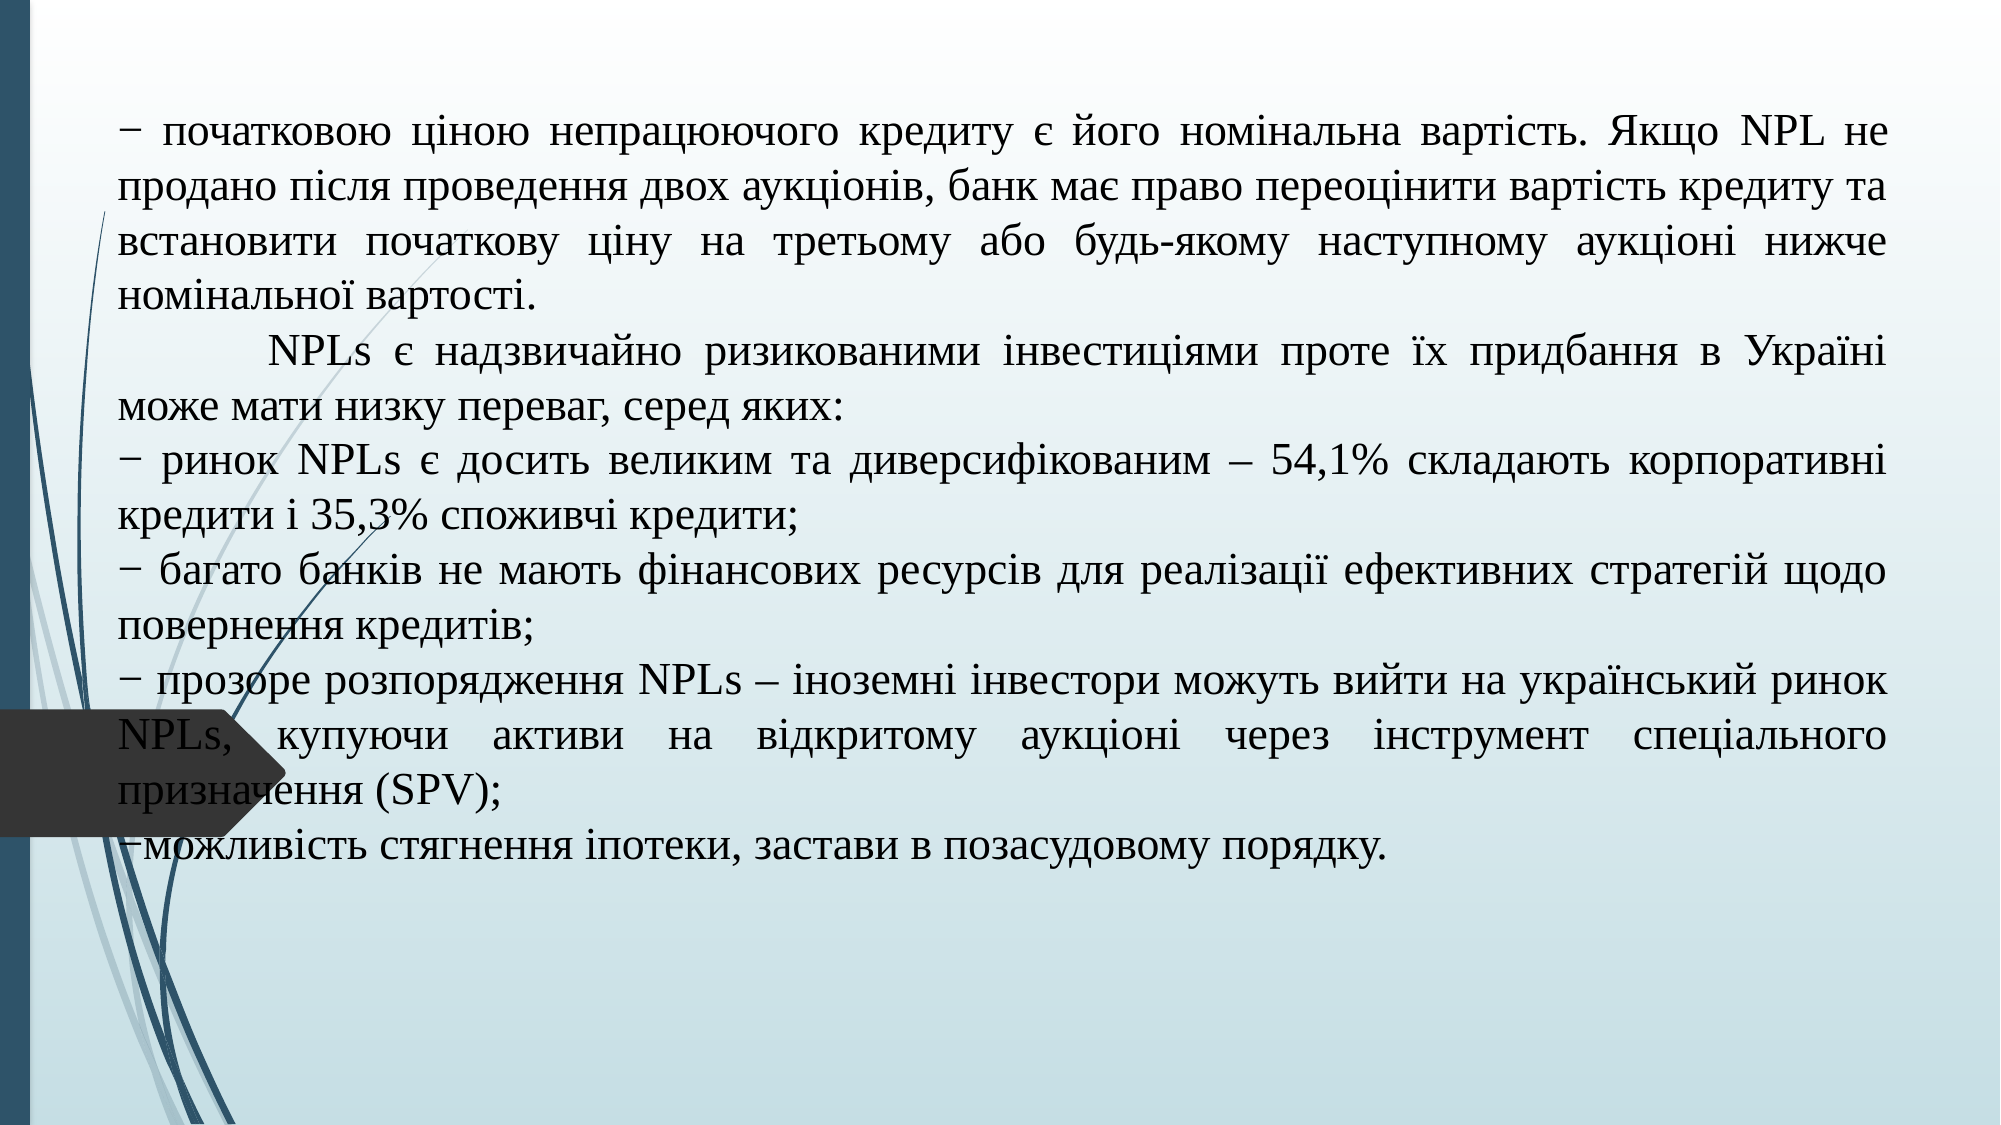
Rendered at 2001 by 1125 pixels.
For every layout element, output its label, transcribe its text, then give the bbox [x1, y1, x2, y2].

subtitle − початковою ціною непрацюючого кредиту є його номінальна вартість. Якщо NPL не продано після проведення двох аукціонів, банк має право переоцінити вартість кредиту та встановити початкову ціну на третьому або будь-якому наступному аукціоні нижче номінальної вартості. NPLs є надзвичайно ризикованими інвестиціями проте їх придбання в Україні може мати низку переваг, серед яких: − ринок NPLs є досить великим та диверсифікованим – 54,1% складають корпоративні кредити і 35,3% споживчі кредити; − багато банків не мають фінансових ресурсів для реалізації ефективних стратегій щодо повернення кредитів; − прозоре розпорядження NPLs – іноземні інвестори можуть вийти на український ринок NPLs, купуючи активи на відкритому аукціоні через інструмент спеціального призначення (SPV); −можливість стягнення іпотеки, застави в позасудовому порядку. [102, 92, 1904, 1027]
